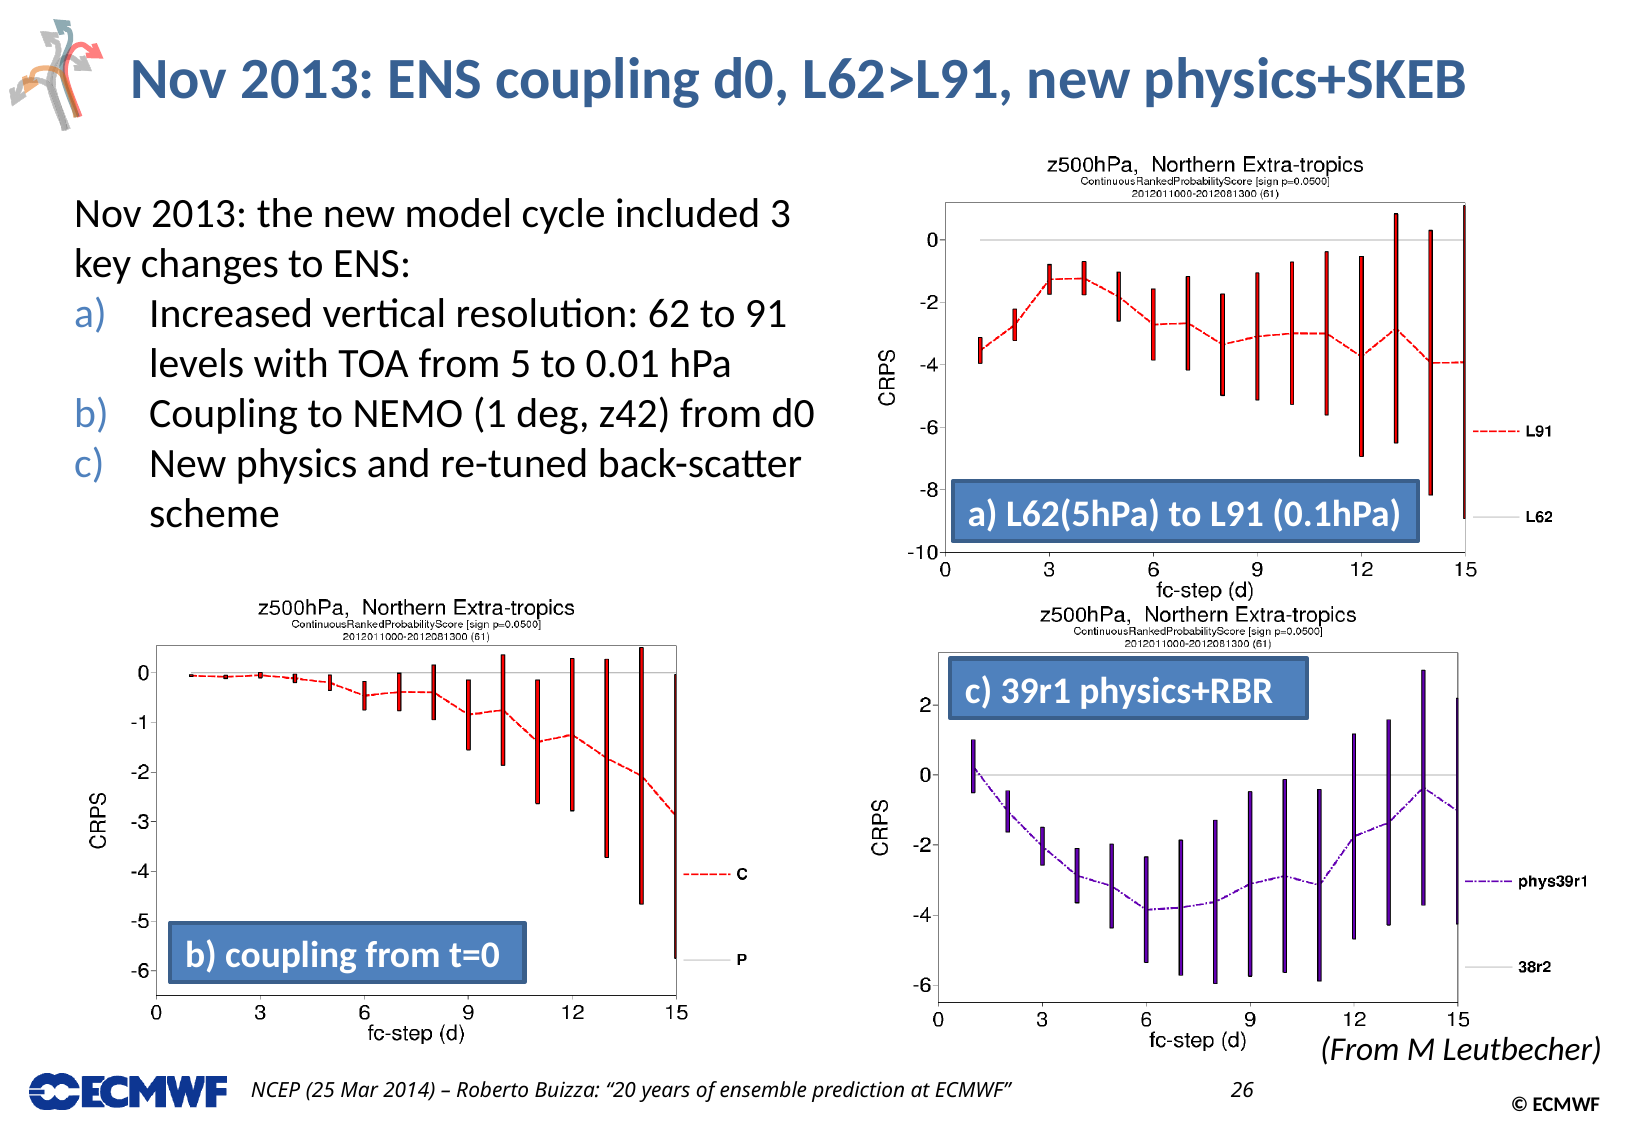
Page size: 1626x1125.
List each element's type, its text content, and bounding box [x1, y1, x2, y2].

text_box Nov 2013: ENS coupling d0, L62>L91, new physics+SKEB [115, 25, 1604, 126]
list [89, 599, 747, 1044]
picture [871, 606, 1586, 1052]
picture [878, 156, 1552, 601]
text_box Nov 2013: the new model cycle included 3 key changes to ENS: Increased vertical resolution: 62 to 91 levels with TOA from 5 to 0.01 hPa Coupling to NEMO (1 deg, z42) from d0 New physics and re-tuned back-scatter scheme [59, 178, 835, 544]
picture [29, 1073, 227, 1110]
text_box (From M Leutbecher) [1277, 1020, 1618, 1075]
